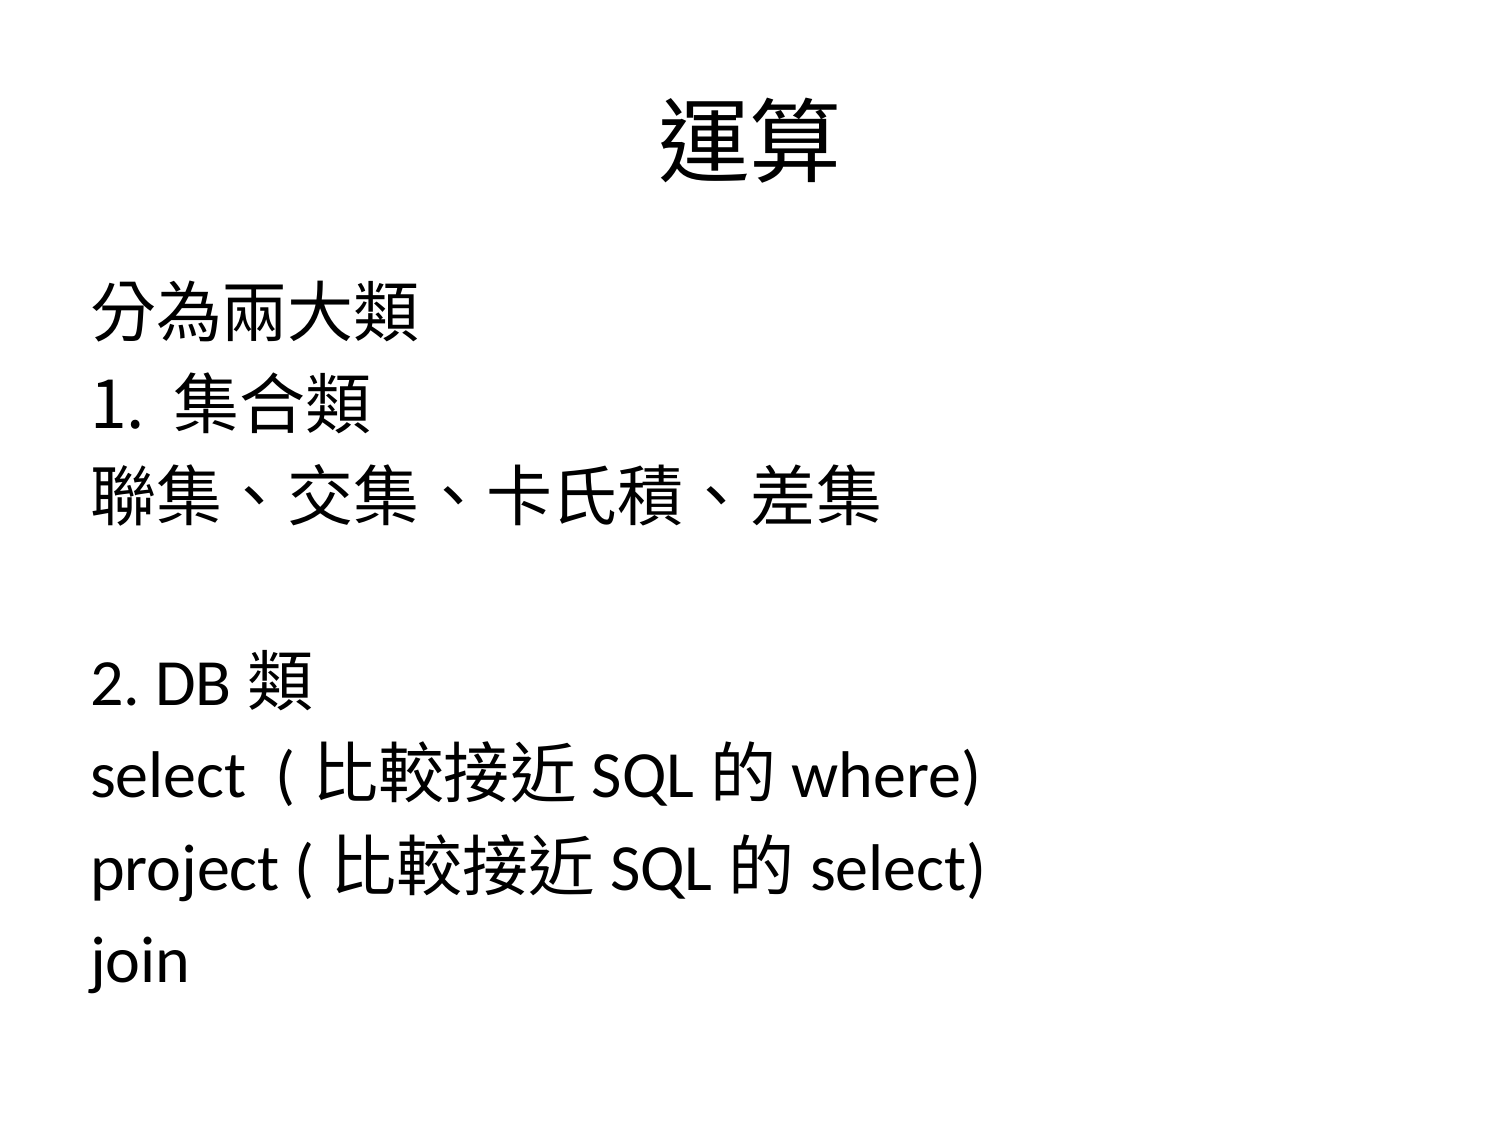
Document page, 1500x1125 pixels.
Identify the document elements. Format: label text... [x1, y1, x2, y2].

list 分為兩大類 集合類 聯集、交集、卡氏積、差集 2. DB類 select (比較接近SQL的where) project (比較接近SQL的select) join [75, 262, 1425, 1005]
title 運算 [75, 45, 1425, 233]
